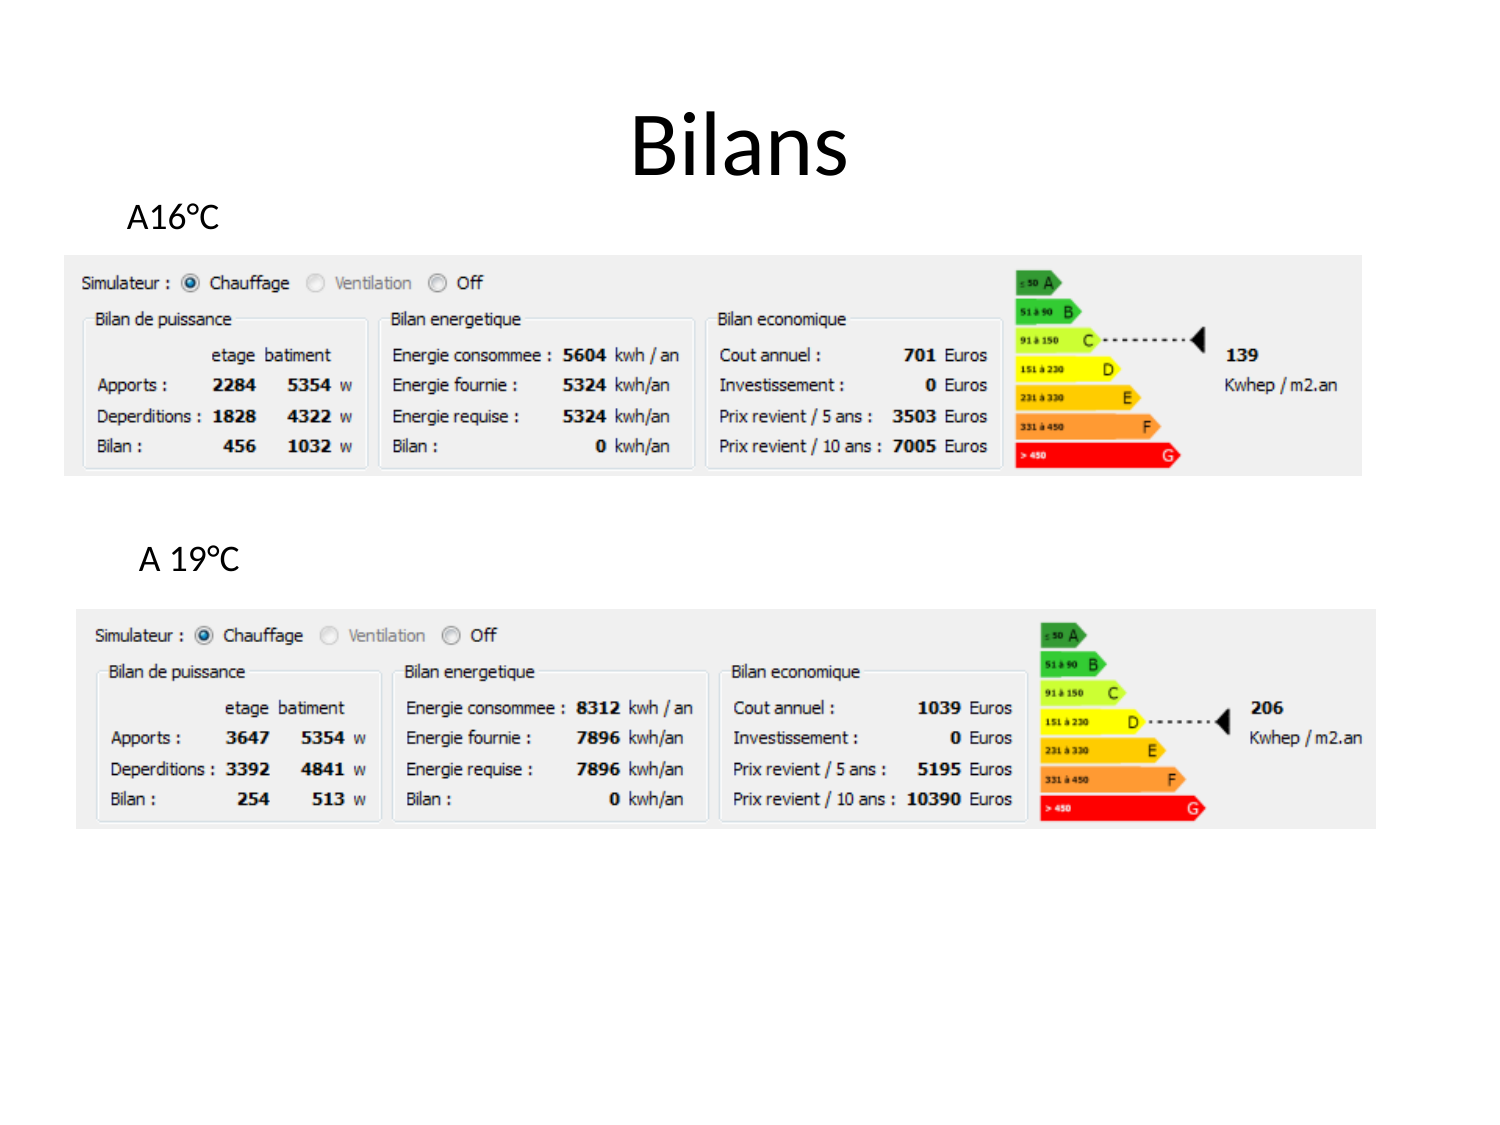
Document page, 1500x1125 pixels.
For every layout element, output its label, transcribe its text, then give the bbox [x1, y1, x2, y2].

picture [76, 609, 1376, 829]
title Bilans [75, 45, 1425, 233]
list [64, 255, 1363, 476]
text_box A 19°C [123, 527, 384, 587]
text_box A16°C [112, 184, 561, 245]
